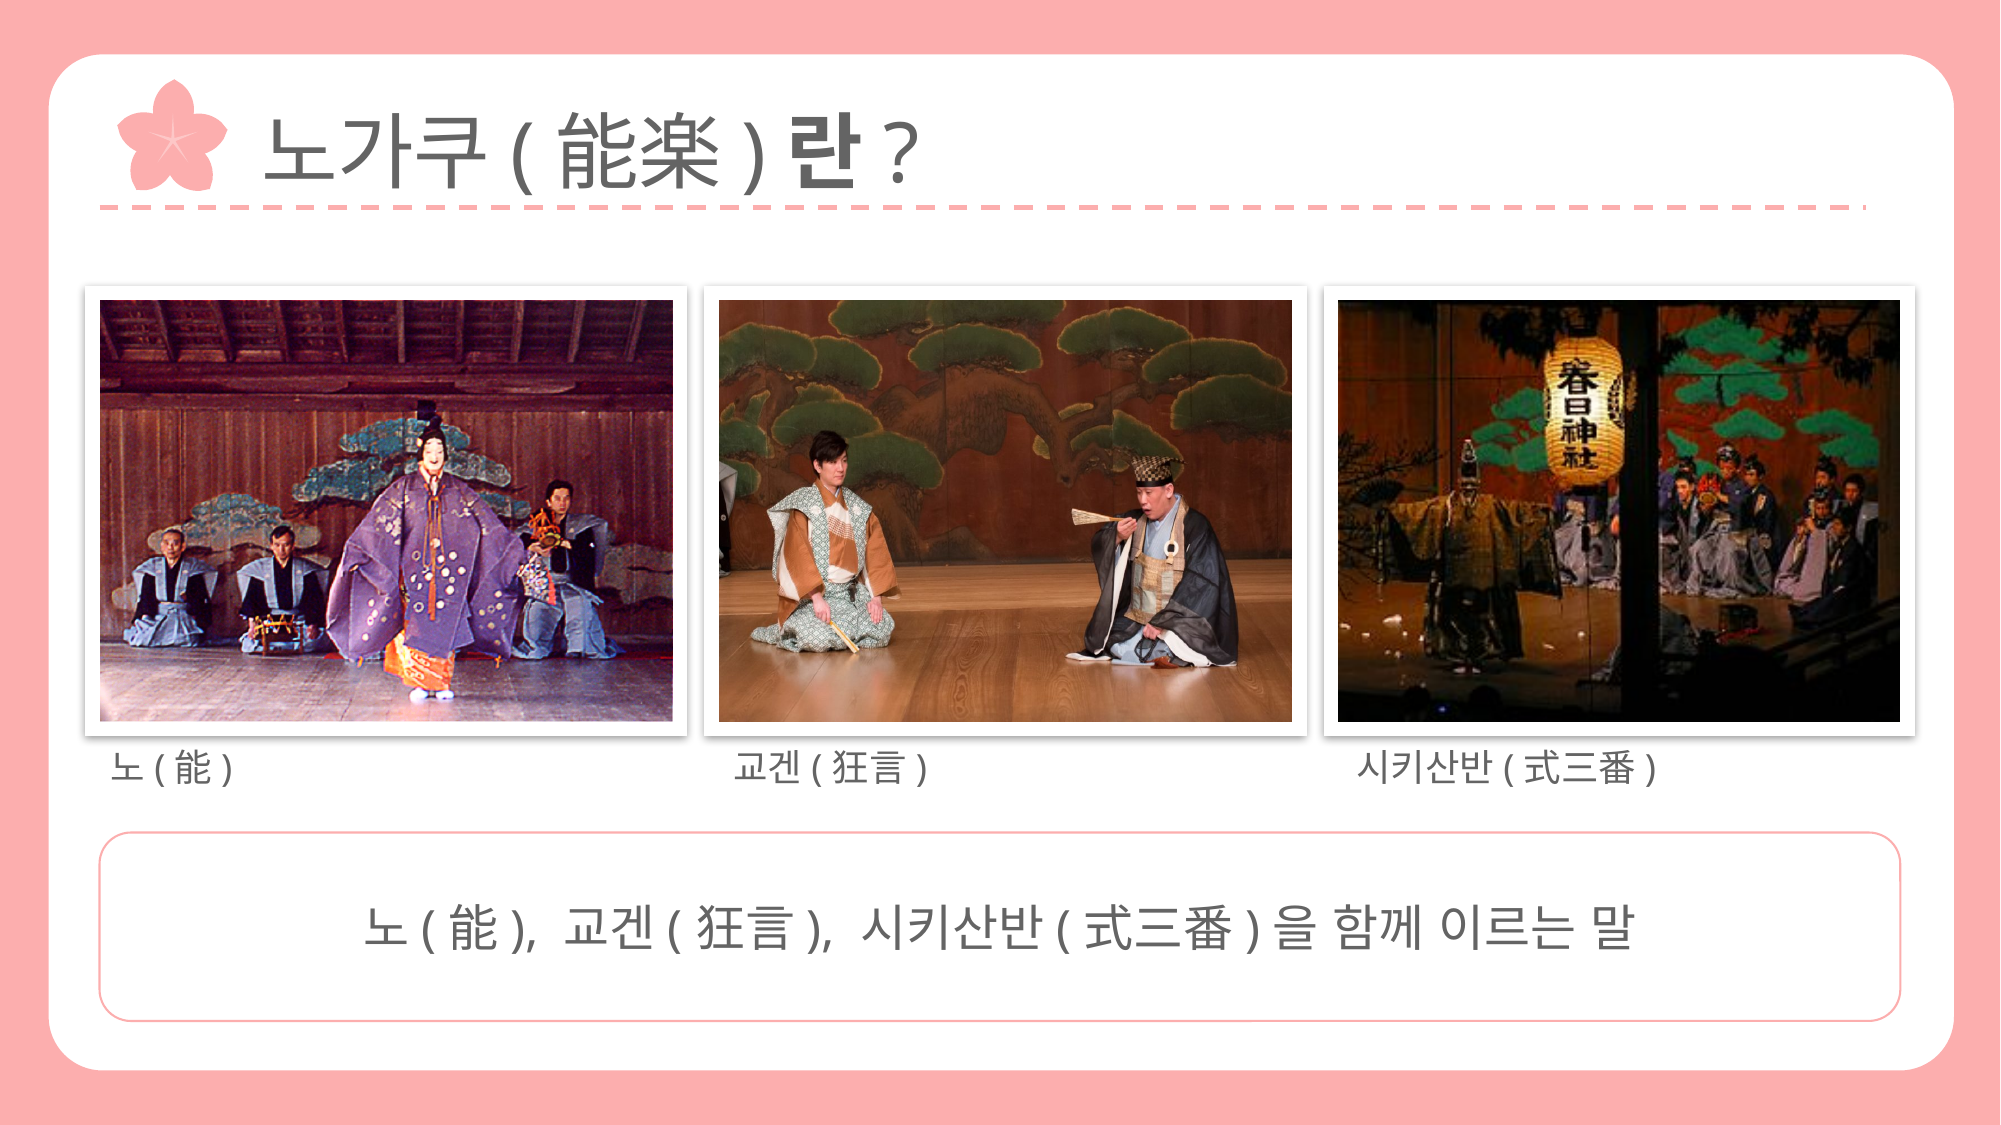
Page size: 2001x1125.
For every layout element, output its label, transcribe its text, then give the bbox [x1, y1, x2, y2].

picture [718, 299, 1292, 722]
text_box 시키산반(式三番) [1341, 736, 1904, 796]
text_box 노가쿠(能楽)란? [246, 91, 1134, 207]
text_box 노(能), 교겐(狂言), 시키산반(式三番)을 함께 이르는 말 [98, 831, 1902, 1023]
picture [99, 299, 673, 722]
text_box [118, 91, 228, 203]
text_box 노(能) [96, 736, 673, 796]
text_box 교겐(狂言) [718, 736, 1296, 797]
picture [1338, 299, 1901, 722]
